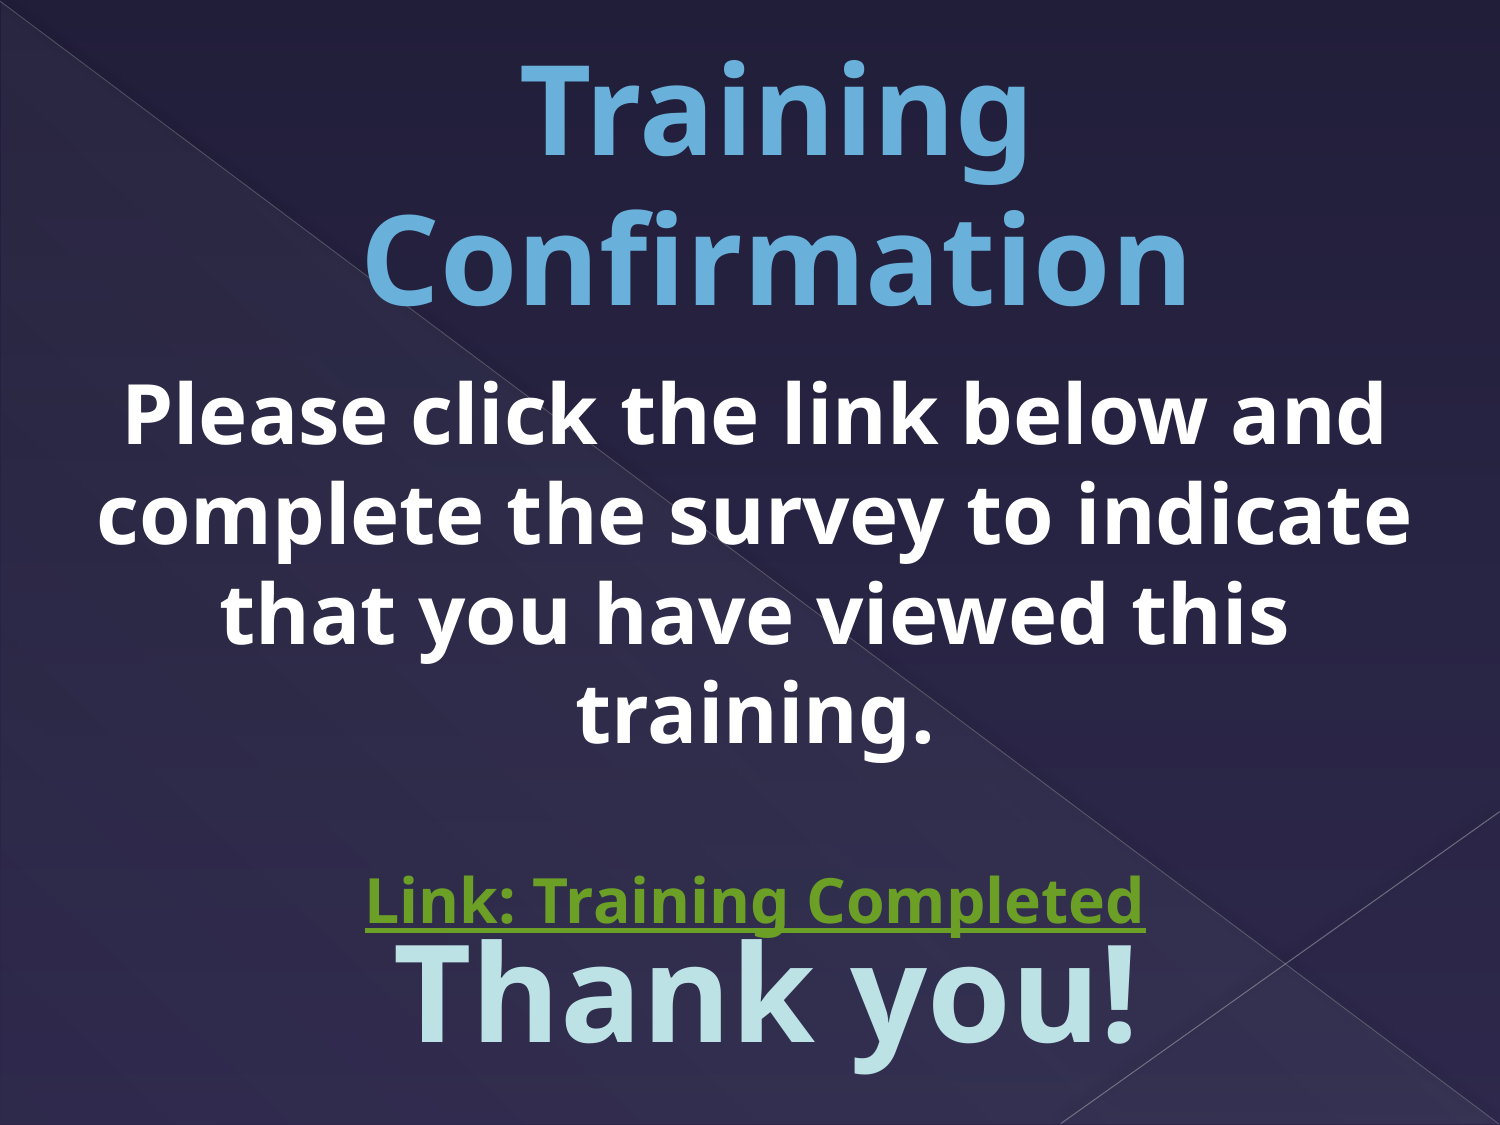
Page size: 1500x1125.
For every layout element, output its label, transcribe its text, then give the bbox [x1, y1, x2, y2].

list Please click the link below and complete the survey to indicate that you have viewed this training. Link: Training Completed [24, 353, 1475, 1088]
title Training Confirmation [62, 87, 1413, 274]
text_box Thank you! [378, 900, 1155, 1078]
